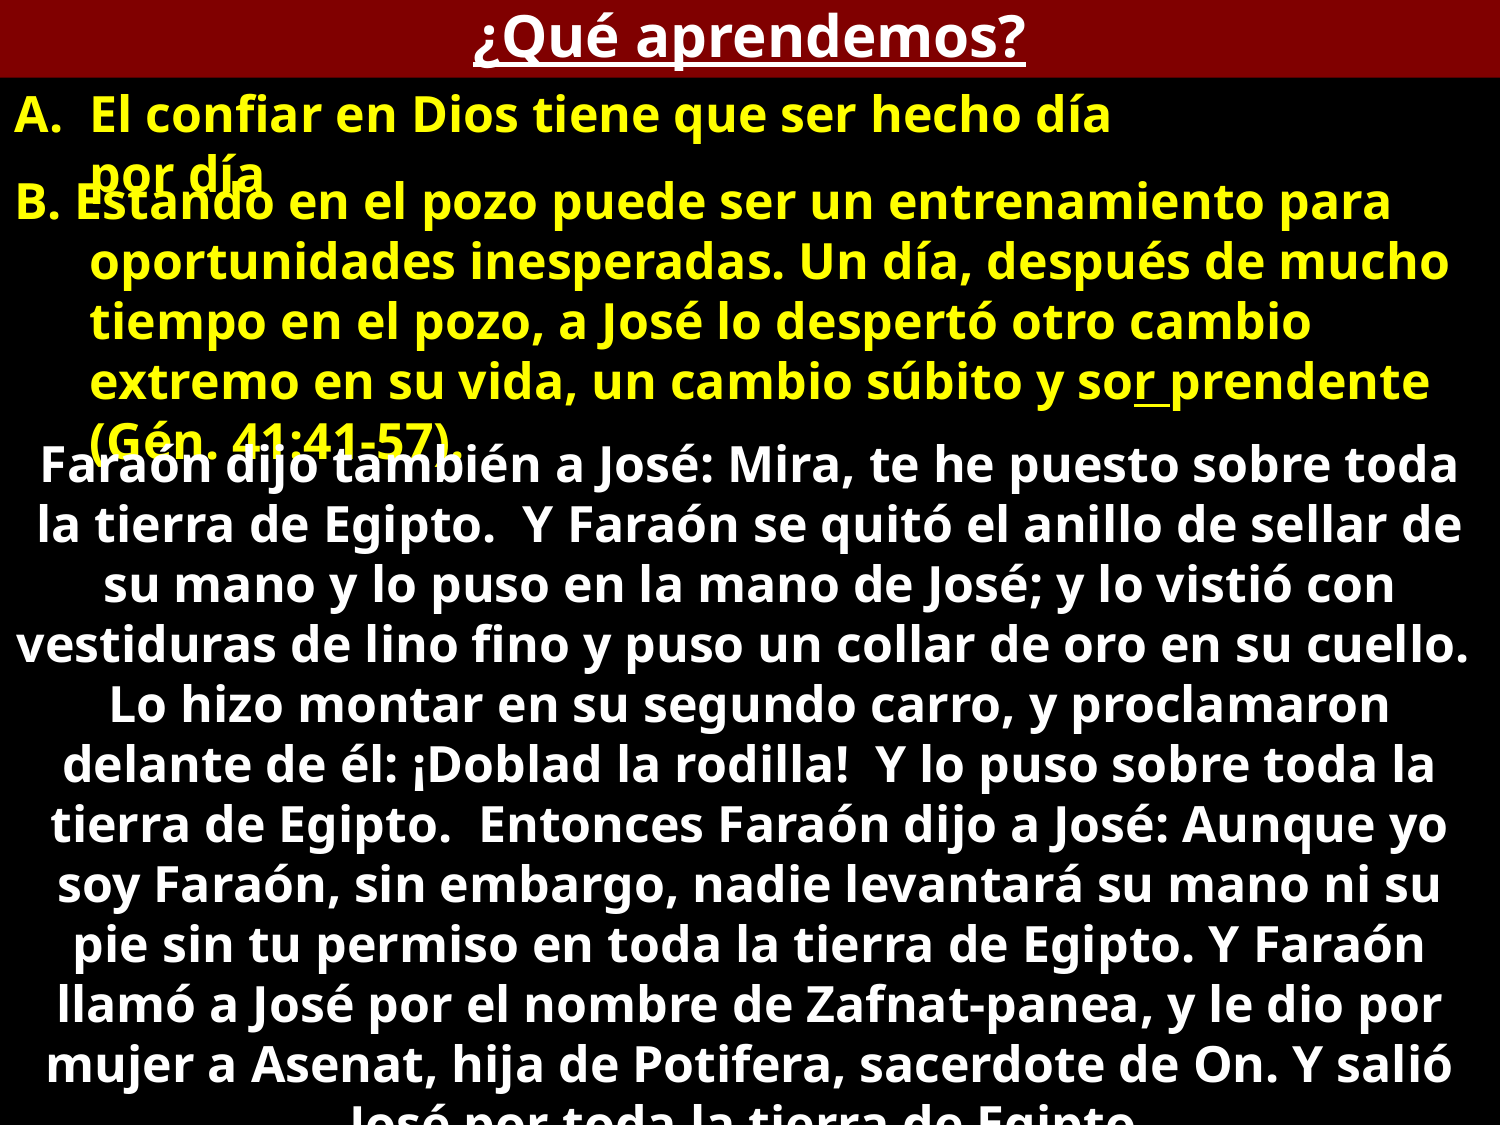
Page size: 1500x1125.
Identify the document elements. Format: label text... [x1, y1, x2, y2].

text_box ¿Qué aprendemos? [0, 0, 1500, 78]
text_box El confiar en Dios tiene que ser hecho día por día [0, 78, 1213, 162]
text_box Faraón dijo también a José: Mira, te he puesto sobre toda la tierra de Egipto. Y Faraón se quitó el anillo de sellar de su mano y lo puso en la mano de José; y lo vistió con vestiduras de lino fino y puso un collar de oro en su cuello. Lo hizo montar en su segundo carro, y proclamaron delante de él: ¡Doblad la rodilla! Y lo puso sobre toda la tierra de Egipto. Entonces Faraón dijo a José: Aunque yo soy Faraón, sin embargo, nadie levantará su mano ni su pie sin tu permiso en toda la tierra de Egipto. Y Faraón llamó a José por el nombre de Zafnat-panea, y le dio por mujer a Asenat, hija de Potifera, sacerdote de On. Y salió José por toda la tierra de Egipto. [0, 424, 1500, 1125]
text_box B. Estando en el pozo puede ser un entrenamiento para oportunidades inesperadas. Un día, después de mucho tiempo en el pozo, a José lo despertó otro cambio extremo en su vida, un cambio súbito y sor prendente (Gén. 41:41-57). [0, 162, 1500, 424]
